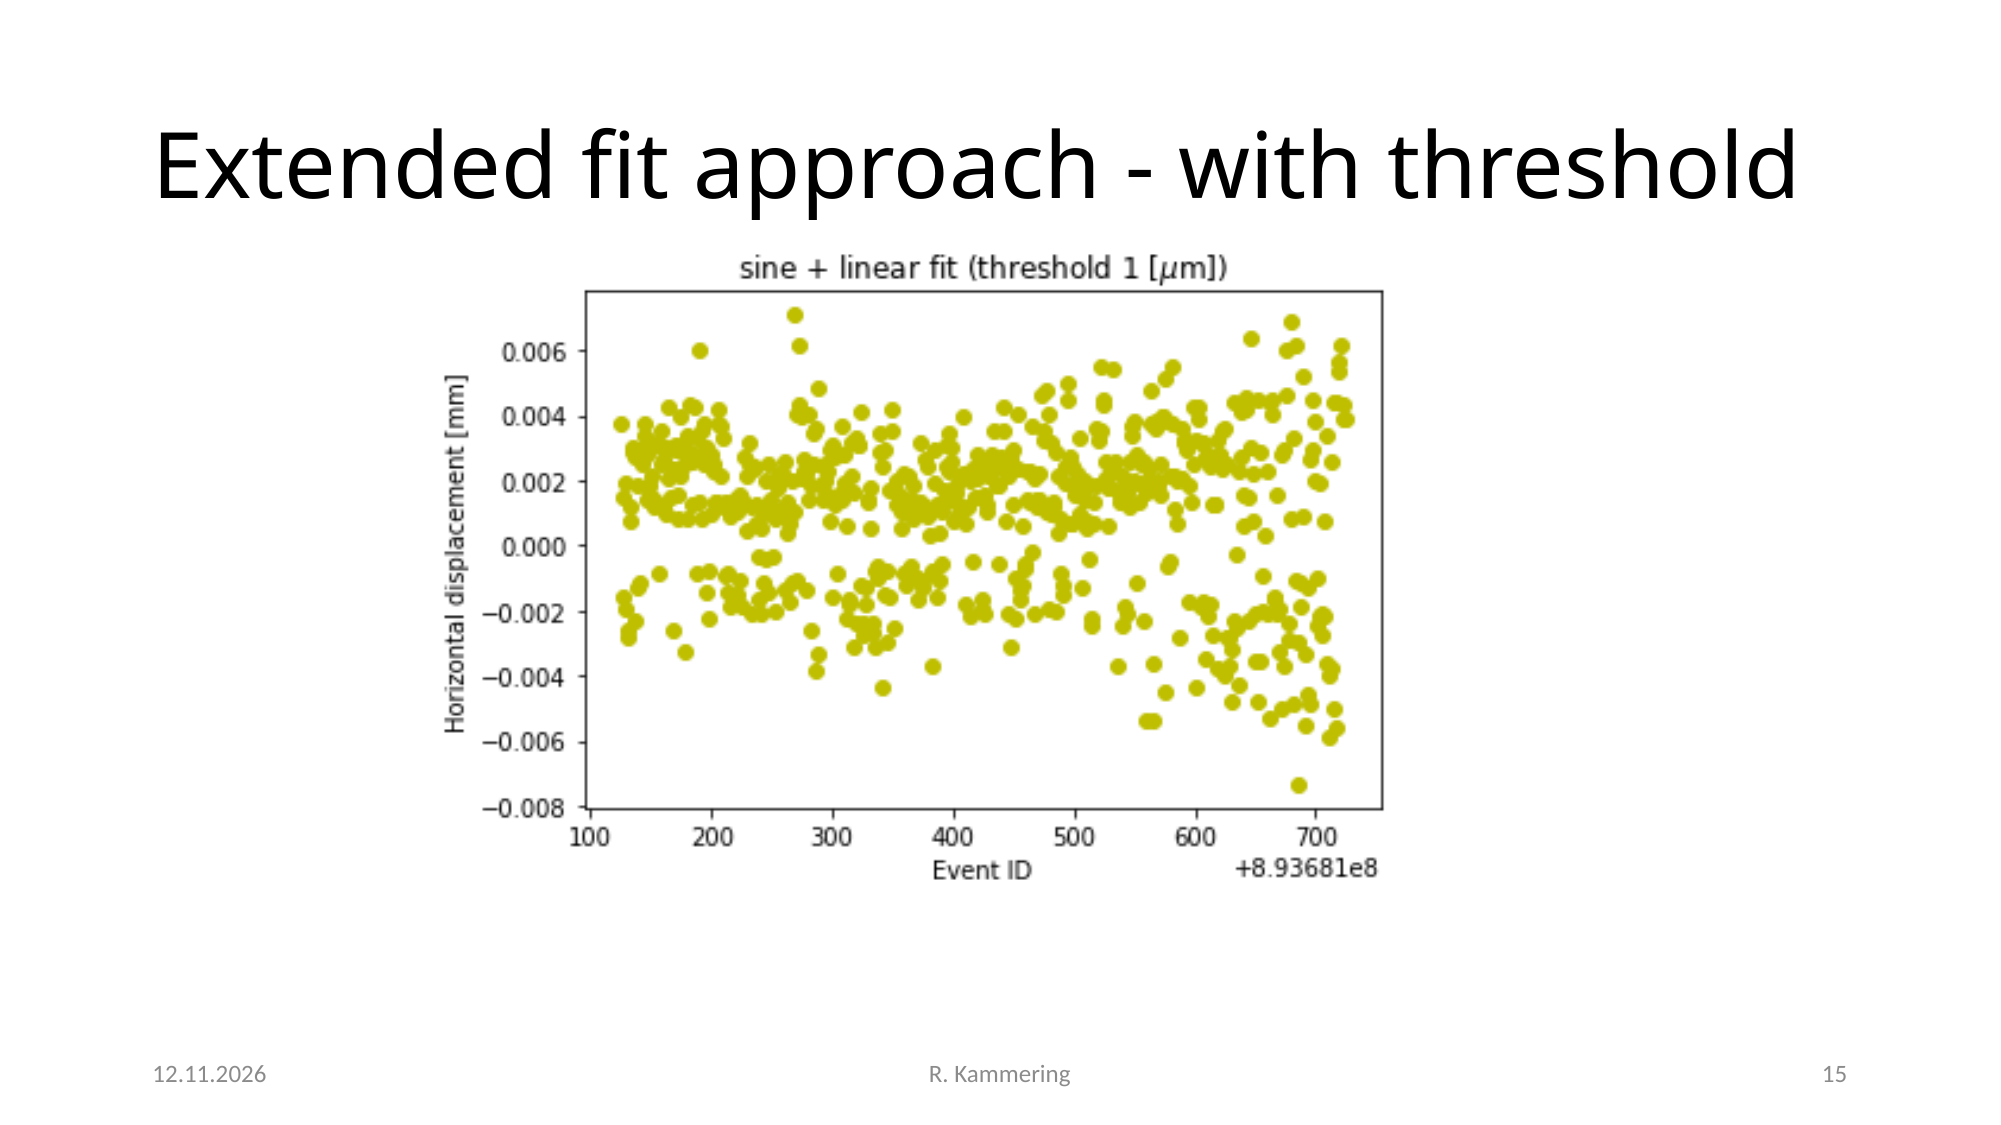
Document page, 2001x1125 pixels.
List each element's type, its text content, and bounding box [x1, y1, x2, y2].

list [431, 234, 1396, 899]
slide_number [137, 1042, 588, 1103]
slide_number 15 [1412, 1042, 1863, 1103]
title Extended fit approach - with threshold [137, 59, 1863, 278]
footer R. Kammering [662, 1042, 1338, 1103]
